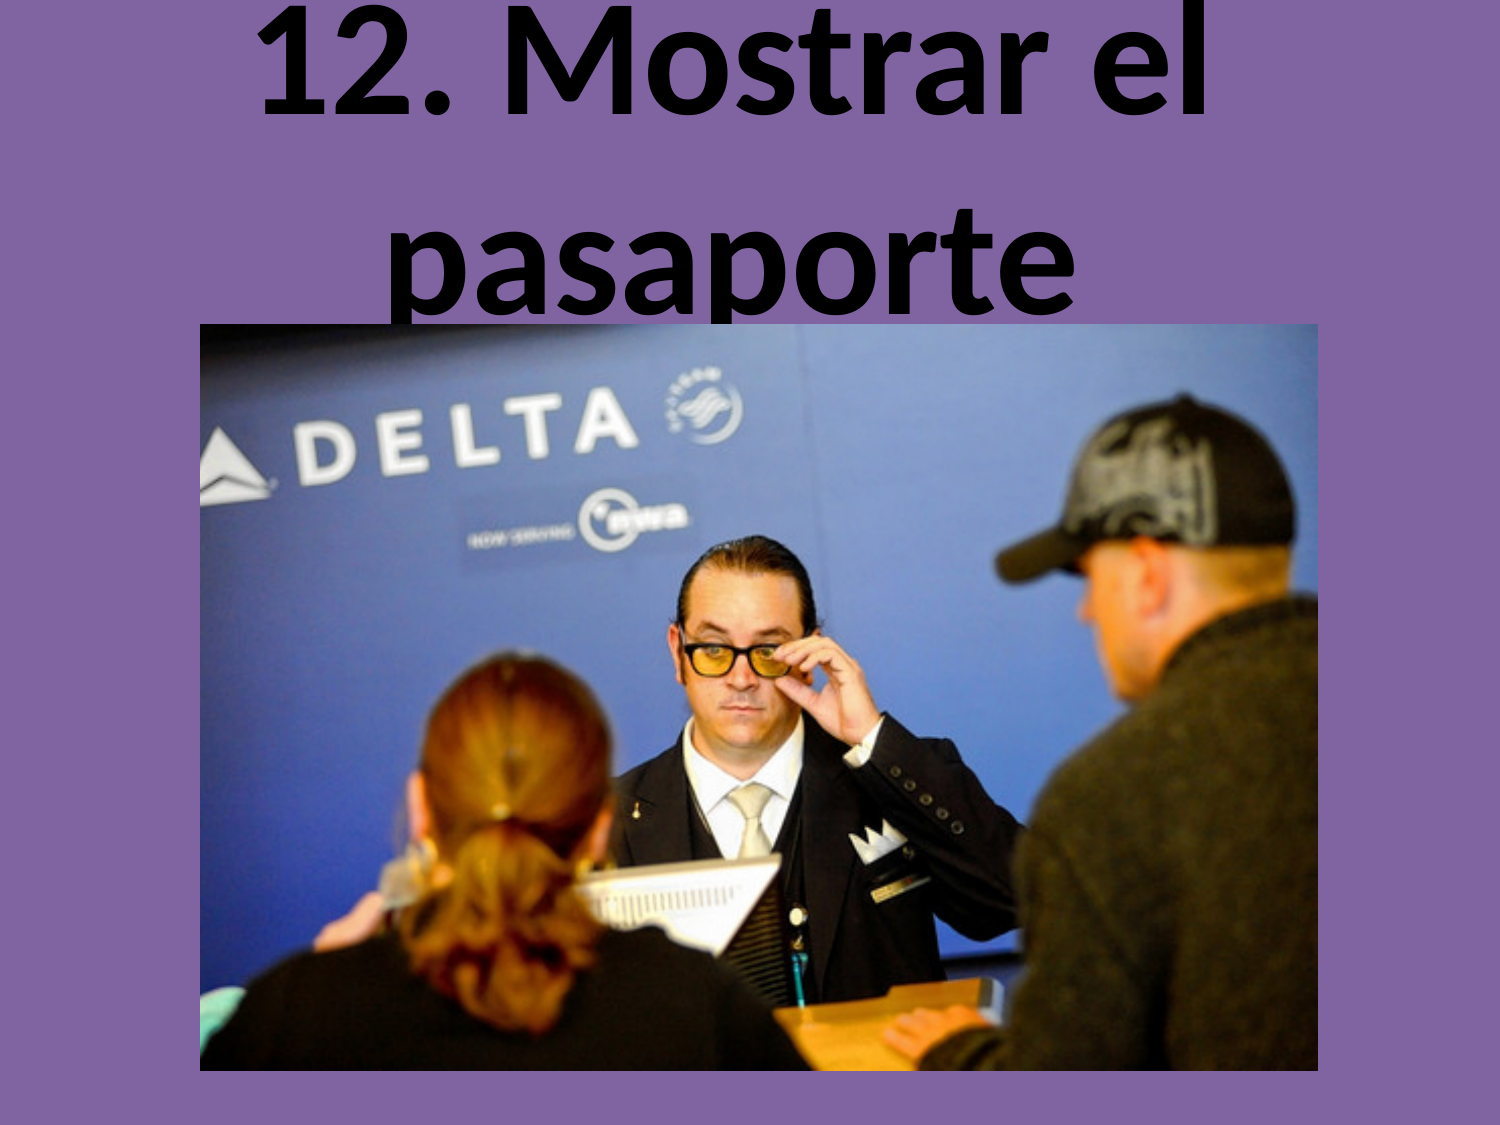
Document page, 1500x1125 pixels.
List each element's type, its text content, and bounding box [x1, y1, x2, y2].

title 12. Mostrar el pasaporte [37, 45, 1425, 250]
picture [199, 324, 1319, 1072]
